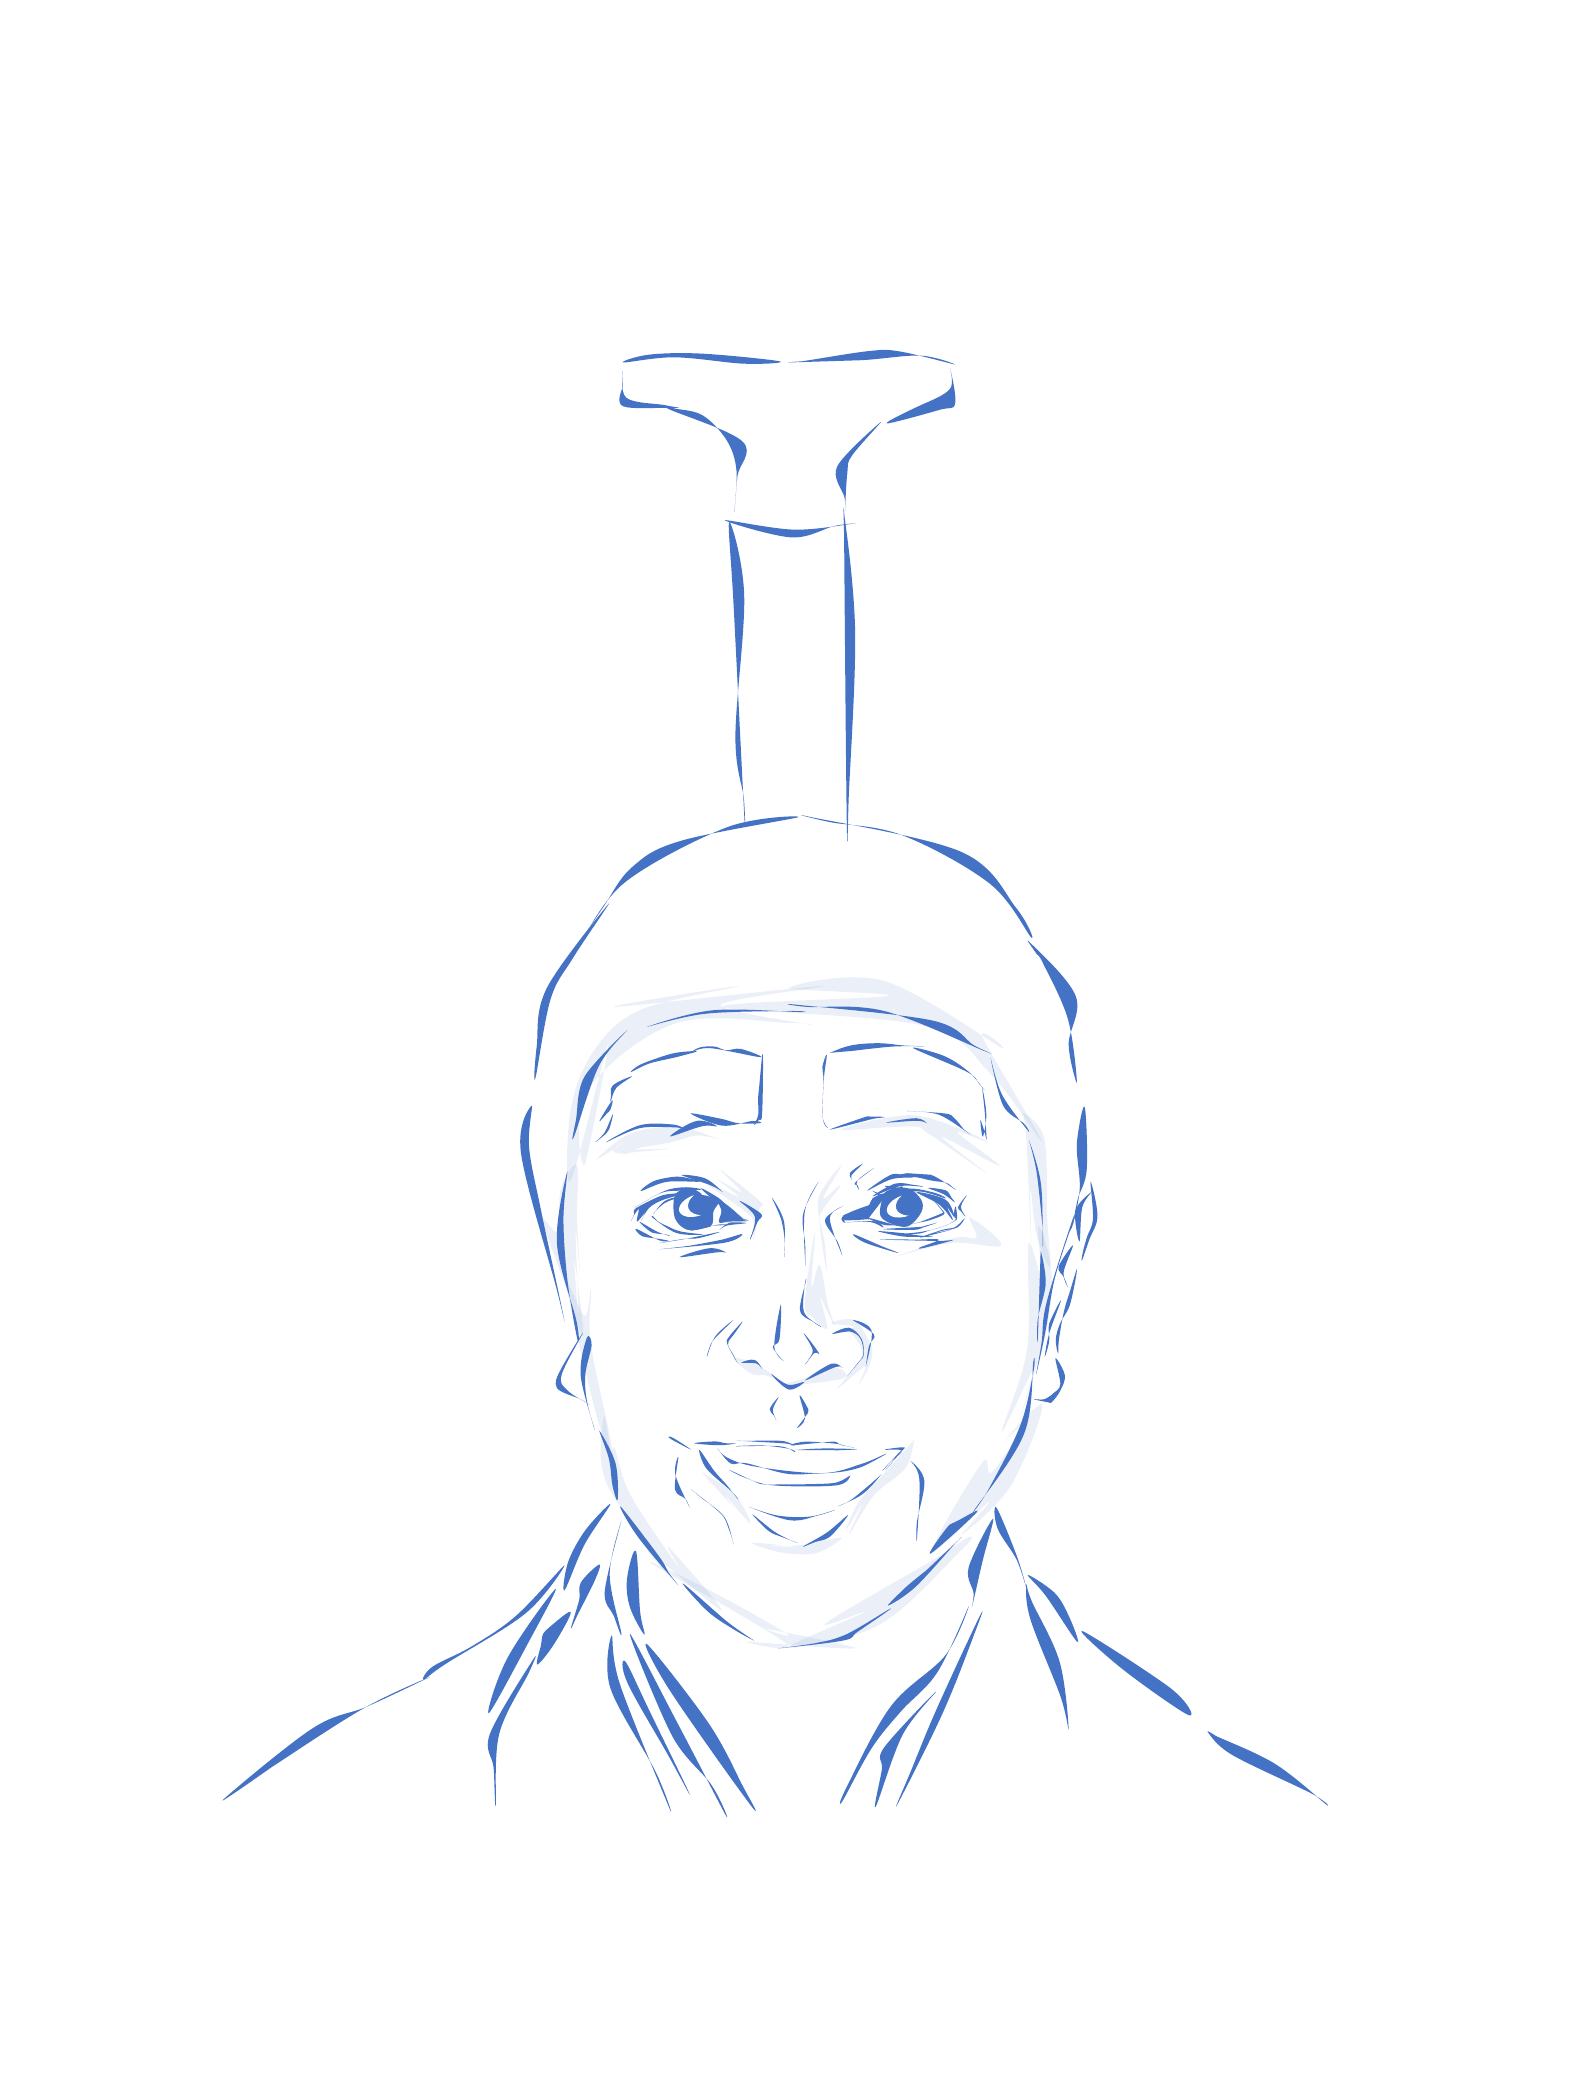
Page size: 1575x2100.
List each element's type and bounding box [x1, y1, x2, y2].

text_box [719, 1806, 729, 1821]
picture [31, 292, 1545, 1806]
text_box [667, 1806, 673, 1814]
text_box [749, 1806, 758, 1814]
